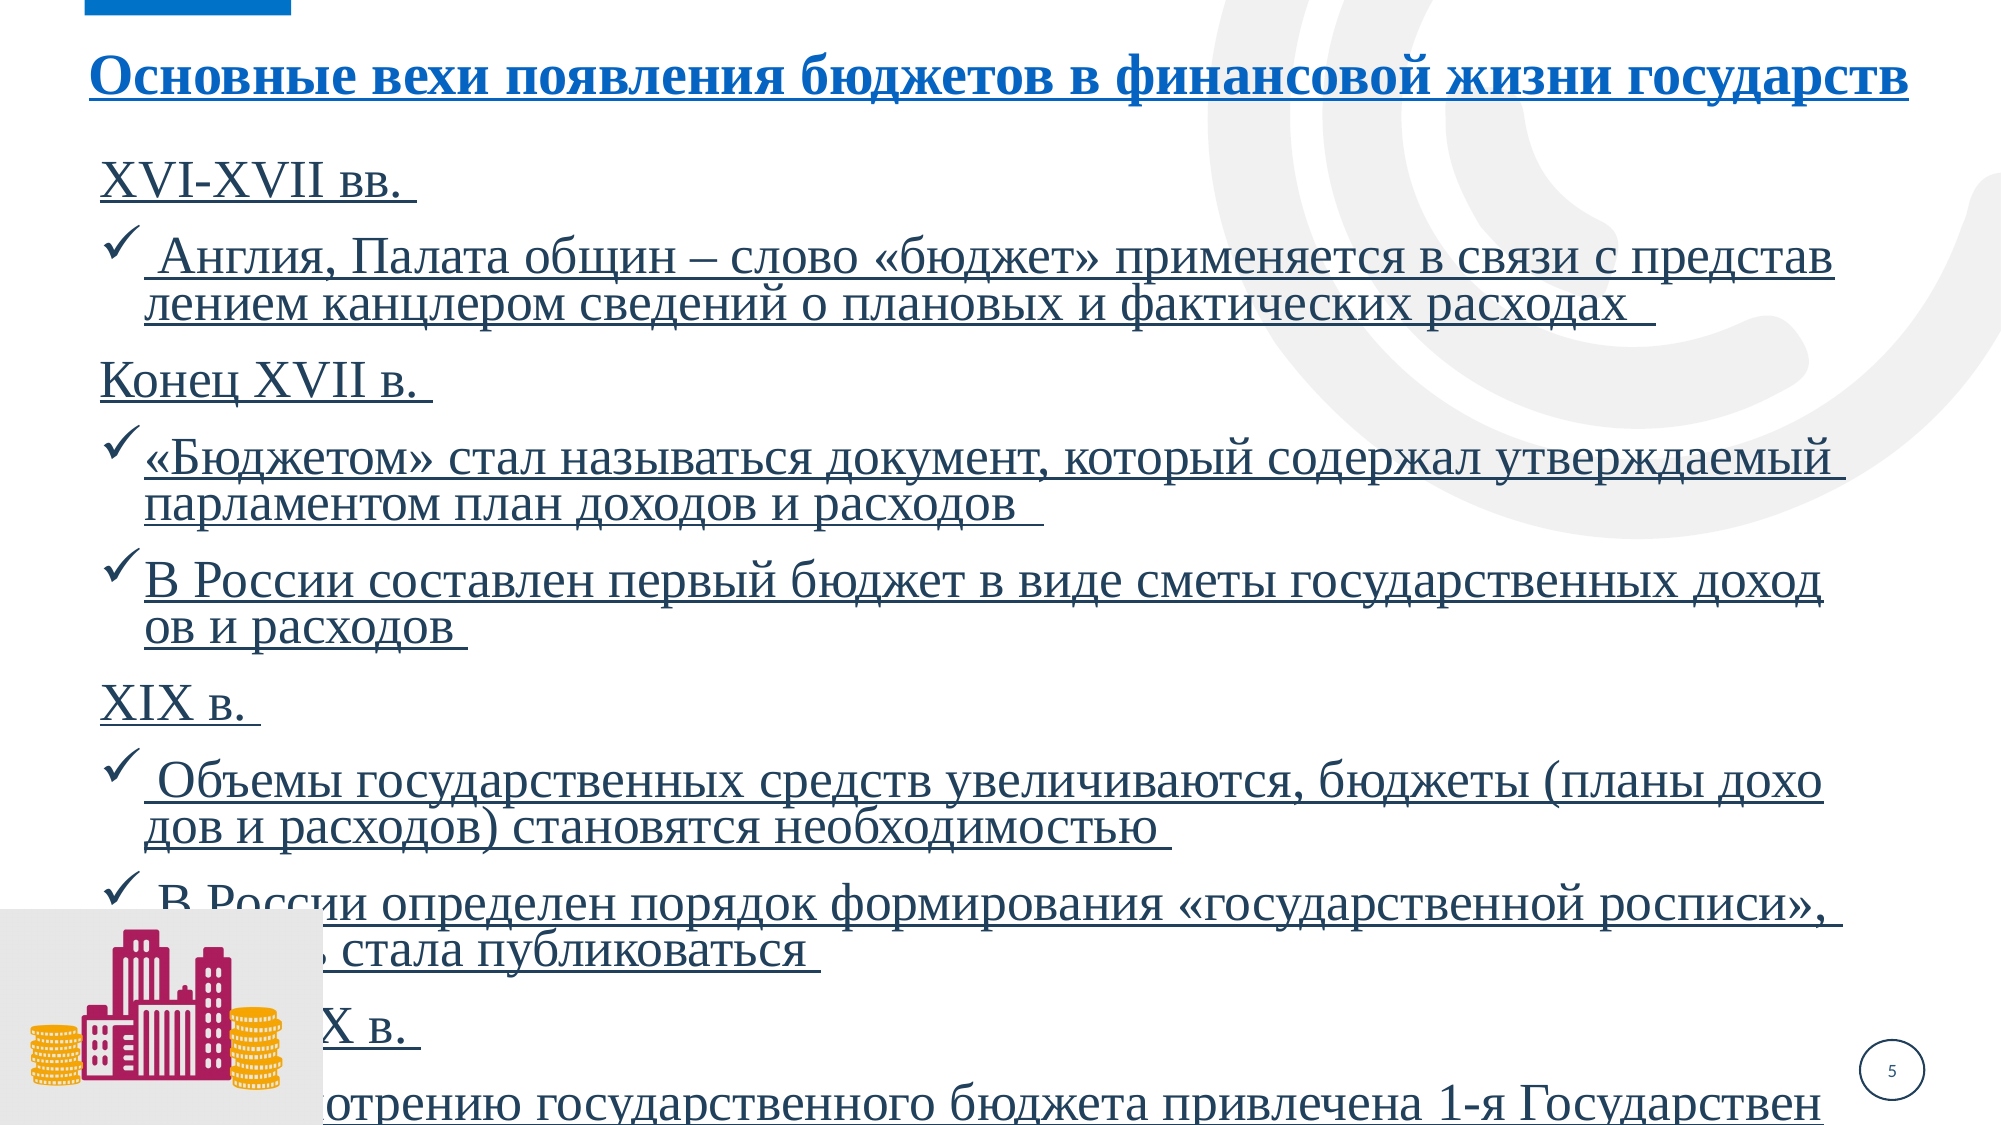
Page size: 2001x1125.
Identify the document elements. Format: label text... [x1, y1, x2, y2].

text_box 5 [1858, 1038, 1926, 1101]
title Основные вехи появления бюджетов в финансовой жизни государств [84, 40, 1914, 107]
picture [0, 909, 323, 1125]
list XVI-XVII вв. Англия, Палата общин – слово «бюджет» применяется в связи с представлением канцлером сведений о плановых и фактических расходах Конец XVII в. «Бюджетом» стал называться документ, который содержал утверждаемый парламентом план доходов и расходов В России составлен первый бюджет в виде сметы государственных доходов и расходов XIX в. Объемы государственных средств увеличиваются, бюджеты (планы доходов и расходов) становятся необходимостью В России определен порядок формирования «государственной росписи», роспись стала публиковаться Начало XX в. К рассмотрению государственного бюджета привлечена 1-я Государственная Дума [84, 143, 1863, 910]
